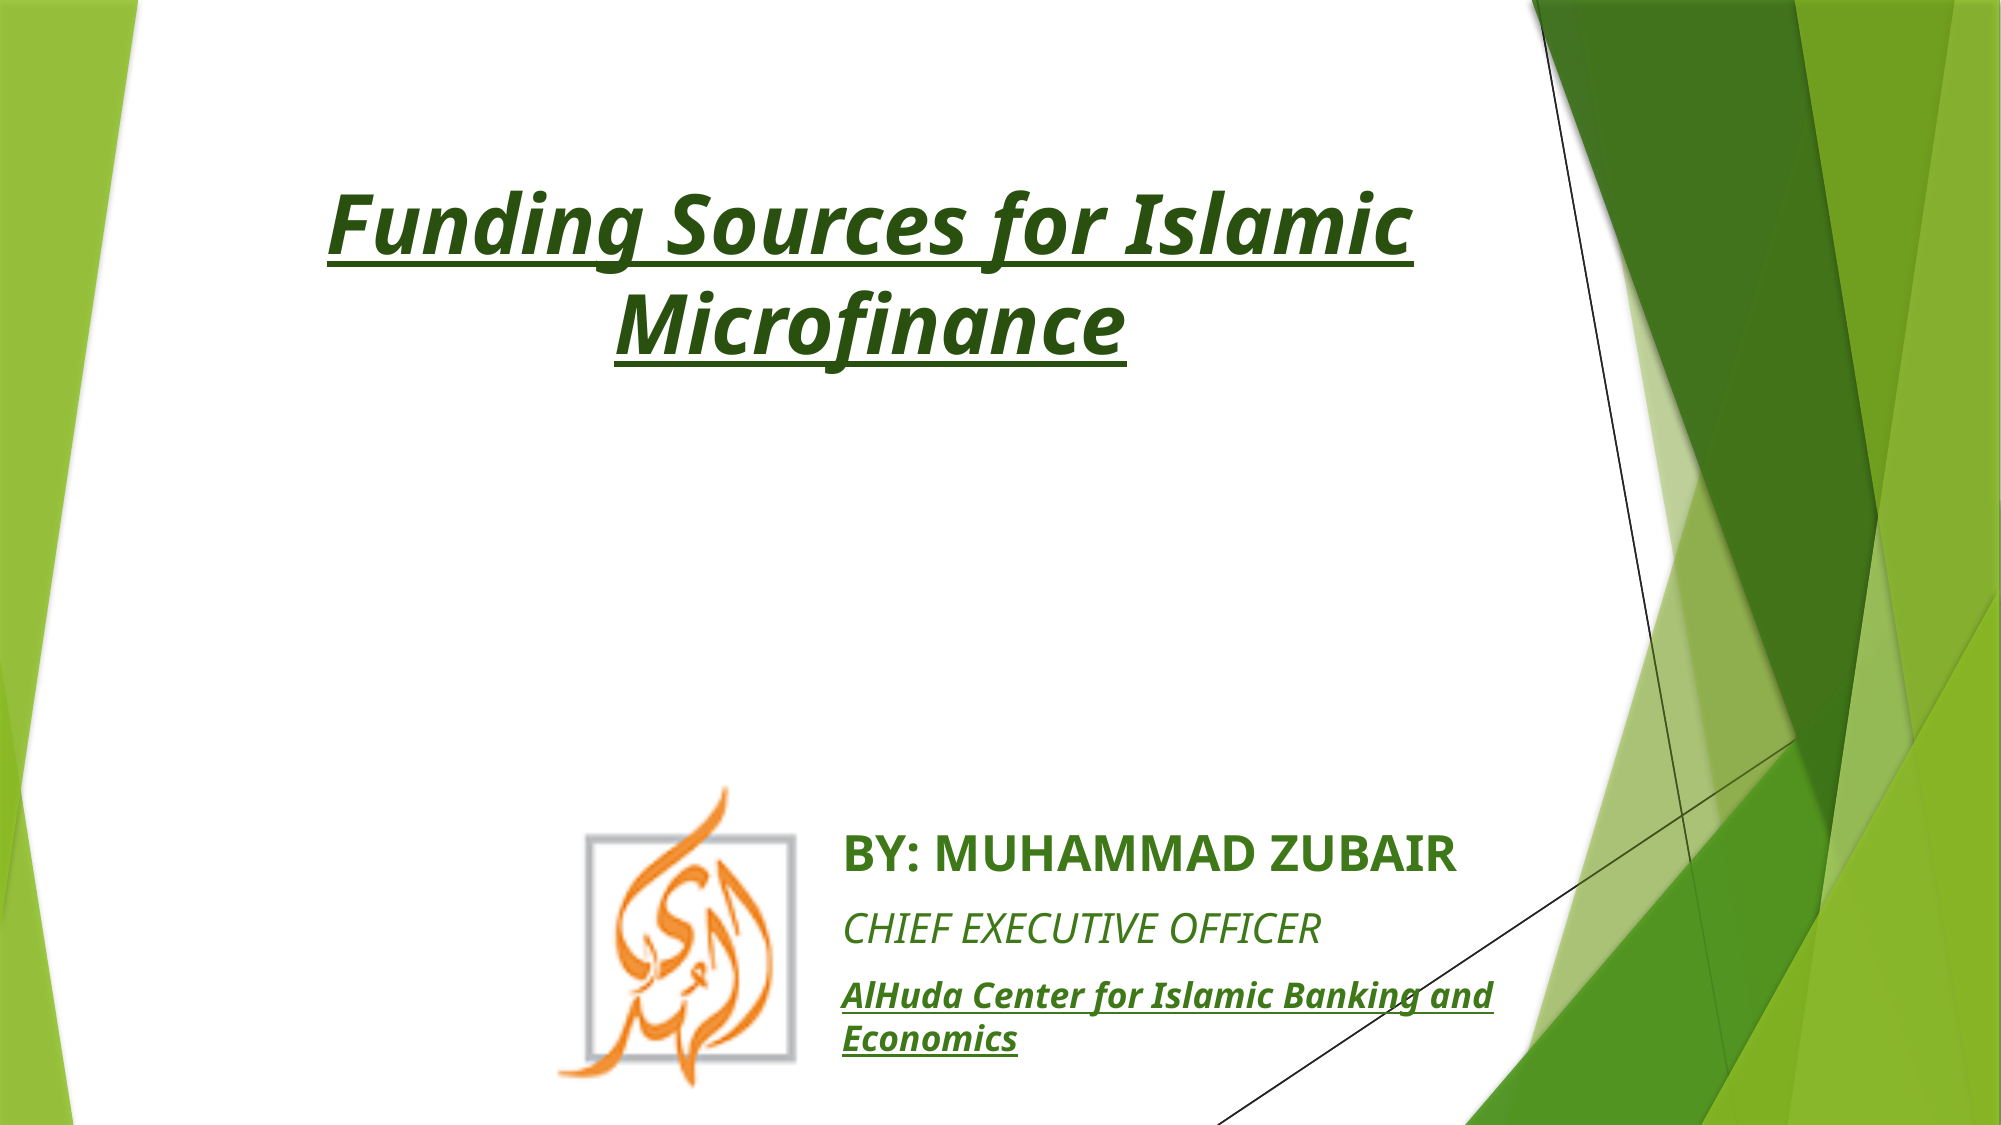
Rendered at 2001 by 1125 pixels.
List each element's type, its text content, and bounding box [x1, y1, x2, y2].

title Funding Sources for Islamic Microfinance [160, 129, 1581, 379]
subtitle BY: MUHAMMAD ZUBAIR CHIEF EXECUTIVE OFFICER AlHuda Center for Islamic Banking and Economics [827, 813, 1540, 1086]
picture [556, 783, 808, 1097]
